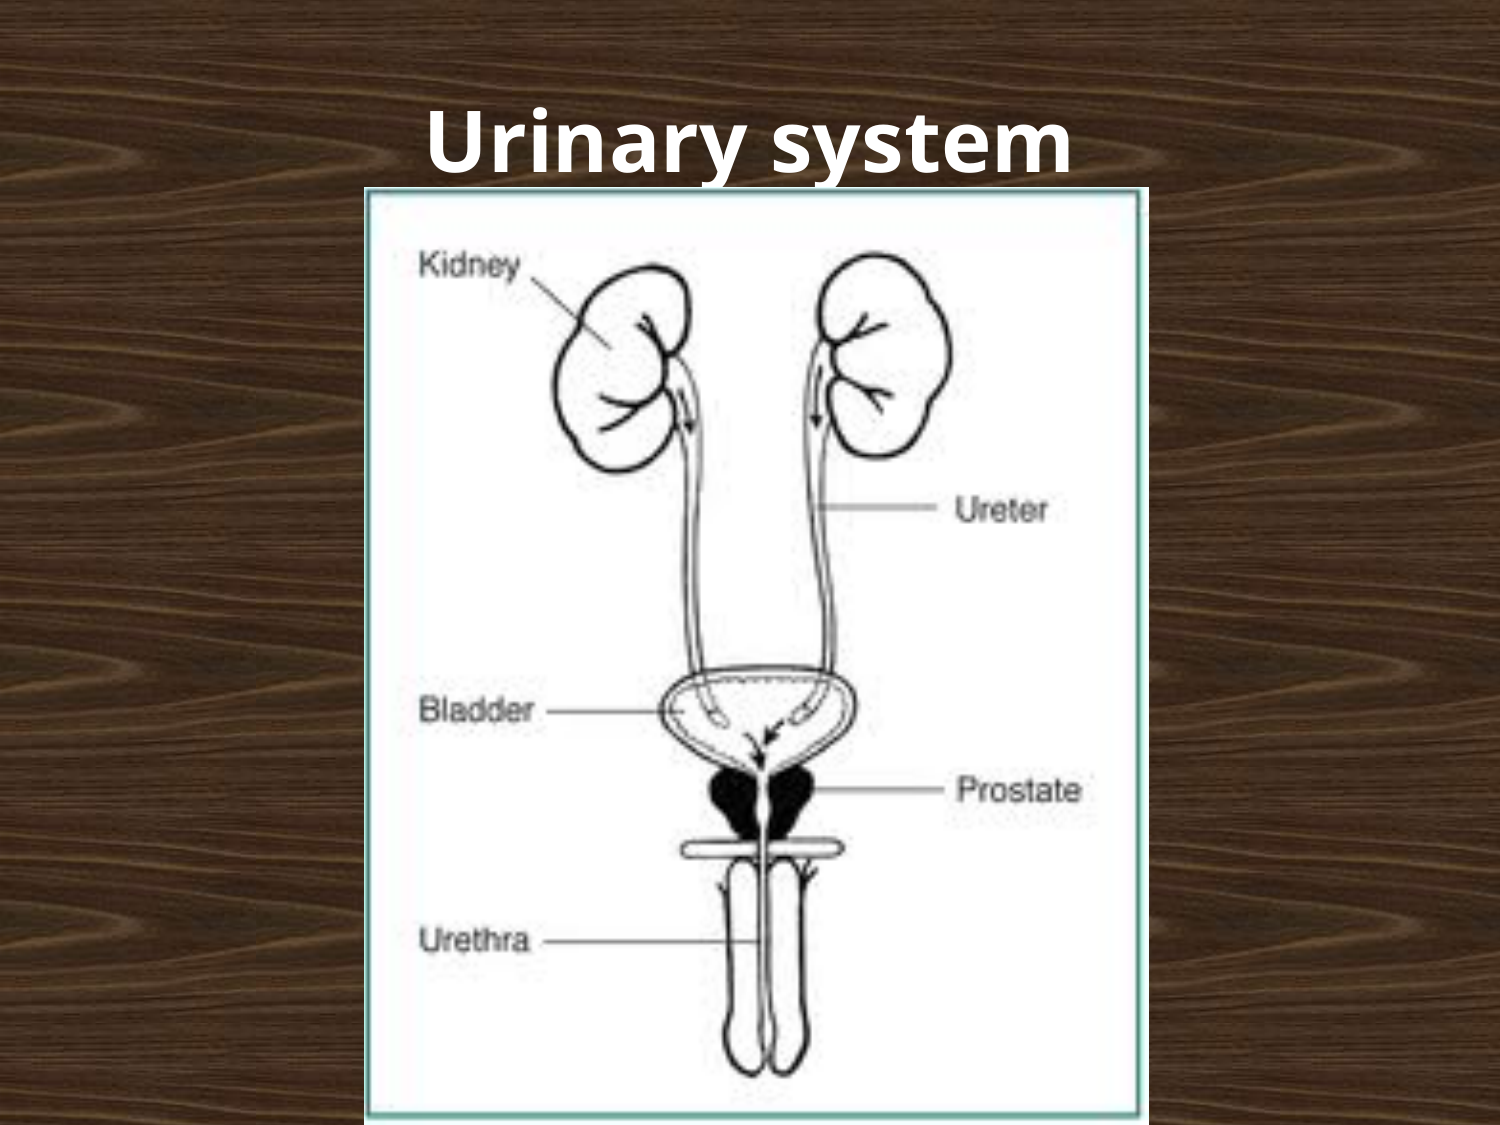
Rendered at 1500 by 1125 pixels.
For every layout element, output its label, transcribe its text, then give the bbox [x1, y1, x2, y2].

title Urinary system [75, 45, 1425, 233]
picture [0, 0, 1500, 1125]
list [363, 187, 1149, 1125]
